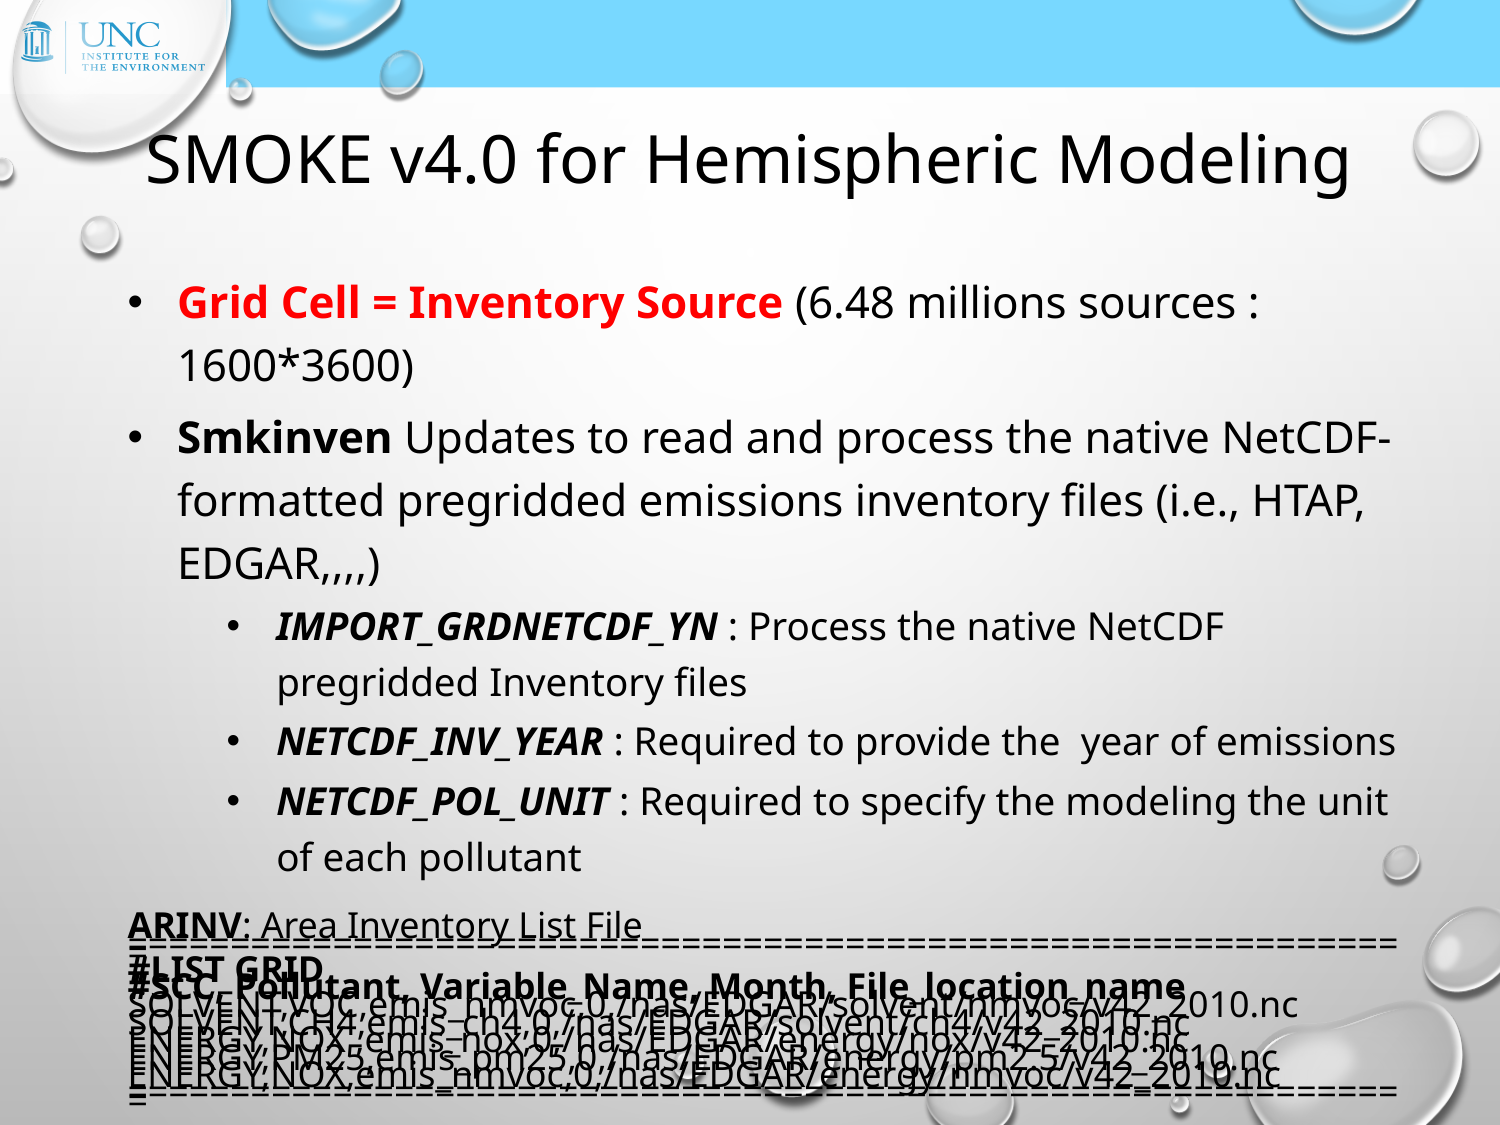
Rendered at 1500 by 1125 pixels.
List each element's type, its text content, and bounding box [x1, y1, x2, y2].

list Grid Cell = Inventory Source (6.48 millions sources : 1600*3600) Smkinven Updates to read and process the native NetCDF-formatted pregridded emissions inventory files (i.e., HTAP, EDGAR,,,,) IMPORT_GRDNETCDF_YN : Process the native NetCDF pregridded Inventory files NETCDF_INV_YEAR : Required to provide the year of emissions NETCDF_POL_UNIT : Required to specify the modeling the unit of each pollutant ARINV: Area Inventory List File =============================================================== #LIST GRID #SCC, Pollutant, Variable_Name, Month, File_location_name SOLVENT,VOC,emis_nmvoc,0,/nas/EDGAR/solvent/nmvoc/v42_2010.nc SOLVENT,CH4,emis_ch4,0,/nas/EDGAR/solvent/ch4/v42_2010.nc ENERGY,NOX ,emis_nox,0,/nas/EDGAR/energy/nox/v42_2010.nc ENERGY,PM25,emis_pm25,0,/nas/EDGAR/energy/pm2.5/v42_2010.nc ENERGY,NOX,emis_nmvoc,0,/nas/EDGAR/energy/nmvoc/v42_2010.nc =============================================================== [112, 256, 1425, 1125]
title SMOKE v4.0 for Hemispheric Modeling [112, 89, 1388, 234]
picture [0, 0, 1500, 1125]
